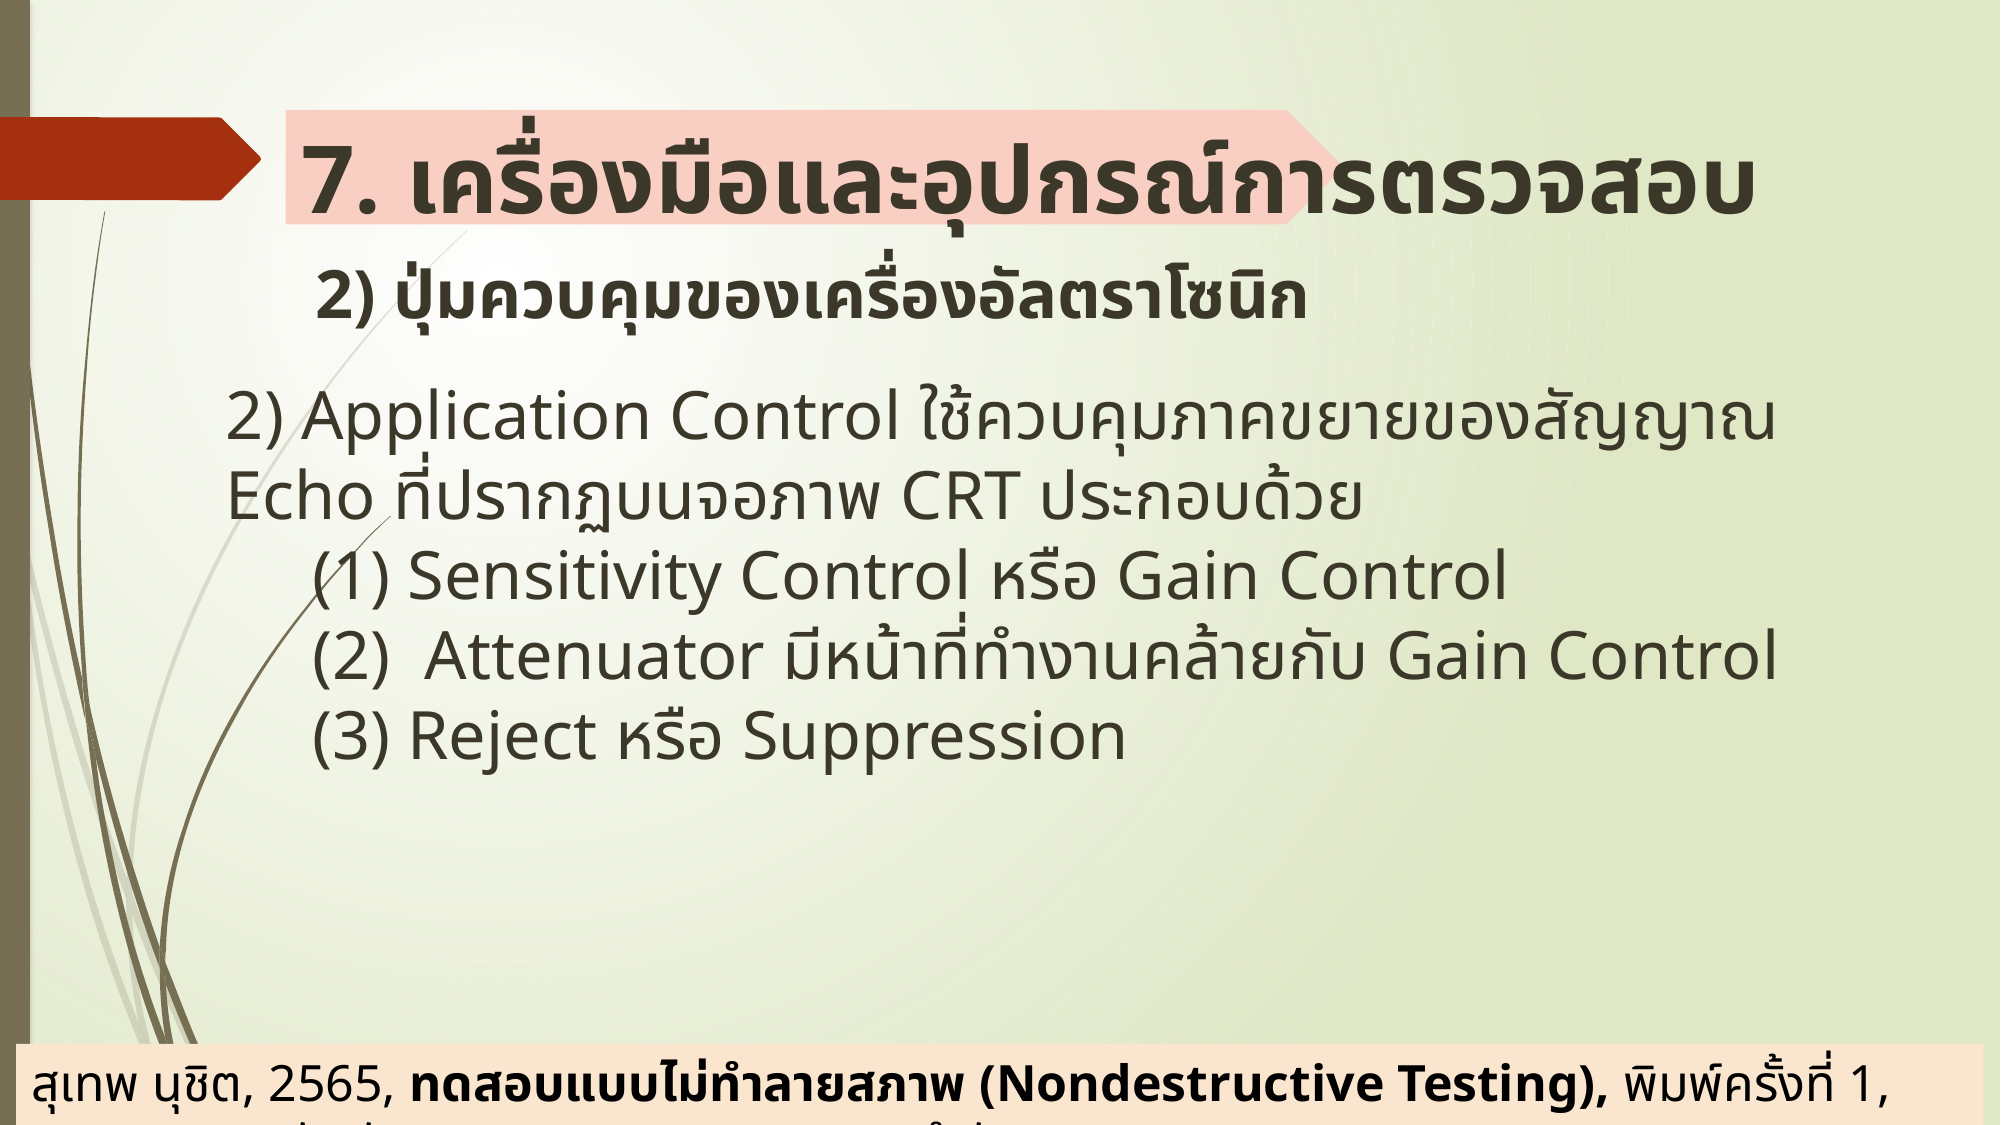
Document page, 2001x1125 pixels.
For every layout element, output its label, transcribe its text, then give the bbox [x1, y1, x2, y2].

text_box 2) Application Control ใช้ควบคุมภาคขยายของสัญญาณ Echo ที่ปรากฏบนจอภาพ CRT ประกอบด้วย (1) Sensitivity Control หรือ Gain Control (2) Attenuator มีหน้าที่ทำงานคล้ายกับ Gain Control (3) Reject หรือ Suppression [211, 365, 1930, 781]
text_box 2) ปุ่มควบคุมของเครื่องอัลตราโซนิก [300, 244, 2000, 340]
text_box [285, 109, 1289, 224]
text_box สุเทพ นุชิต, 2565, ทดสอบแบบไม่ทำลายสภาพ (Nondestructive Testing), พิมพ์ครั้งที่ 1, กรุงเทพฯ;บริษัทพัฒนาคุณภาพวิชาการ (พว.) จำกัด. [16, 1043, 1984, 1125]
title 7. เครื่องมือและอุปกรณ์การตรวจสอบ [286, 112, 1905, 225]
